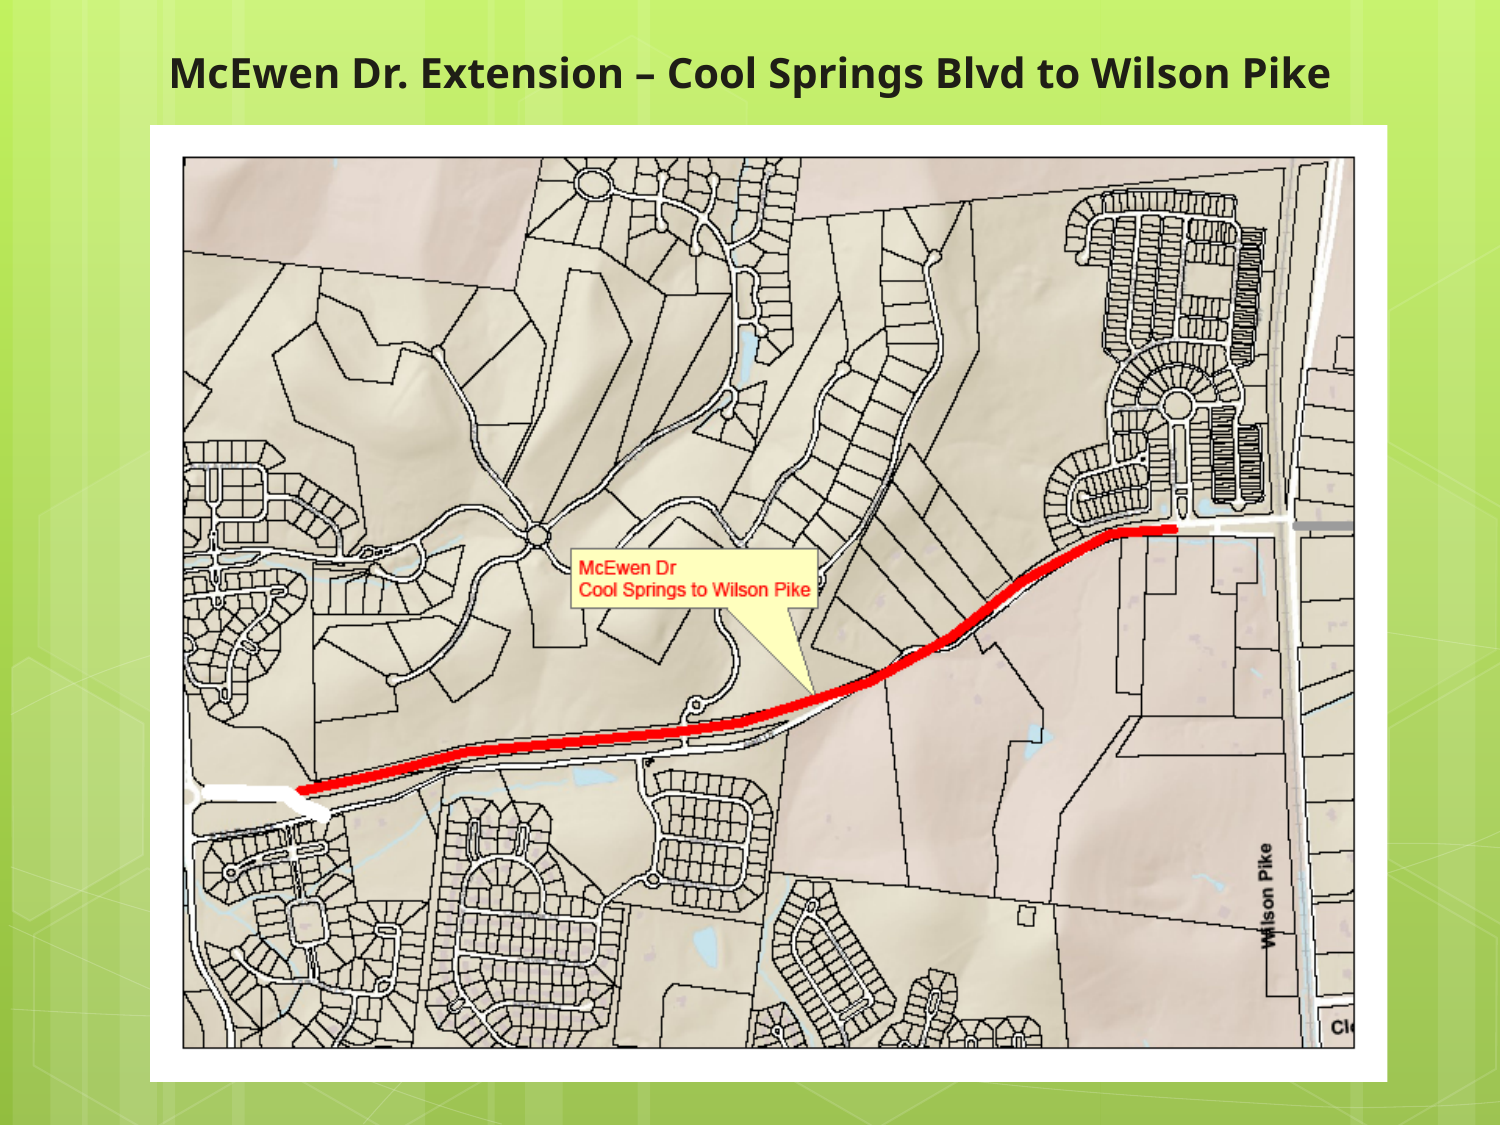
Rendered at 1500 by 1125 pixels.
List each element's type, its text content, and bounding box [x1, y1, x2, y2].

title McEwen Dr. Extension – Cool Springs Blvd to Wilson Pike [0, 0, 1500, 105]
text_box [149, 124, 1388, 1082]
